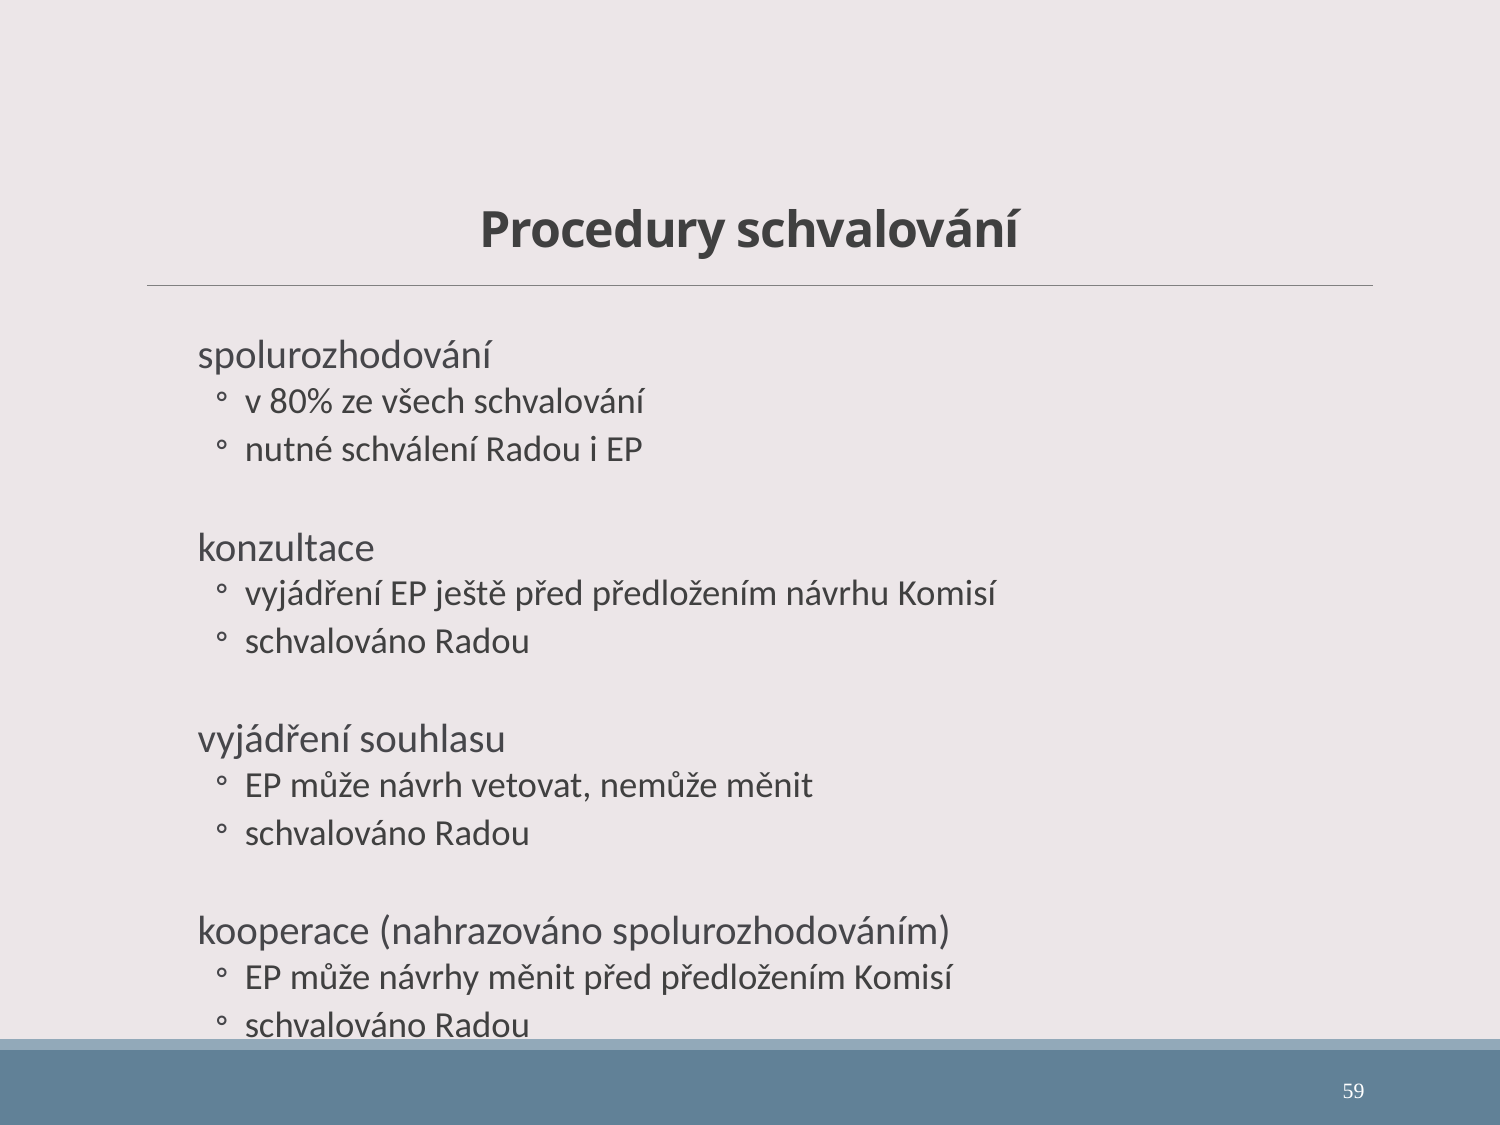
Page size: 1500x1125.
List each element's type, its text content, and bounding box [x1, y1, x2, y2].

list spolurozhodování v 80% ze všech schvalování nutné schválení Radou i EP konzultace vyjádření EP ještě před předložením návrhu Komisí schvalováno Radou vyjádření souhlasu EP může návrh vetovat, nemůže měnit schvalováno Radou kooperace (nahrazováno spolurozhodováním) EP může návrhy měnit před předložením Komisí schvalováno Radou [183, 326, 1400, 1059]
slide_number 59 [1218, 1059, 1380, 1120]
title Procedury schvalování [112, 78, 1388, 266]
